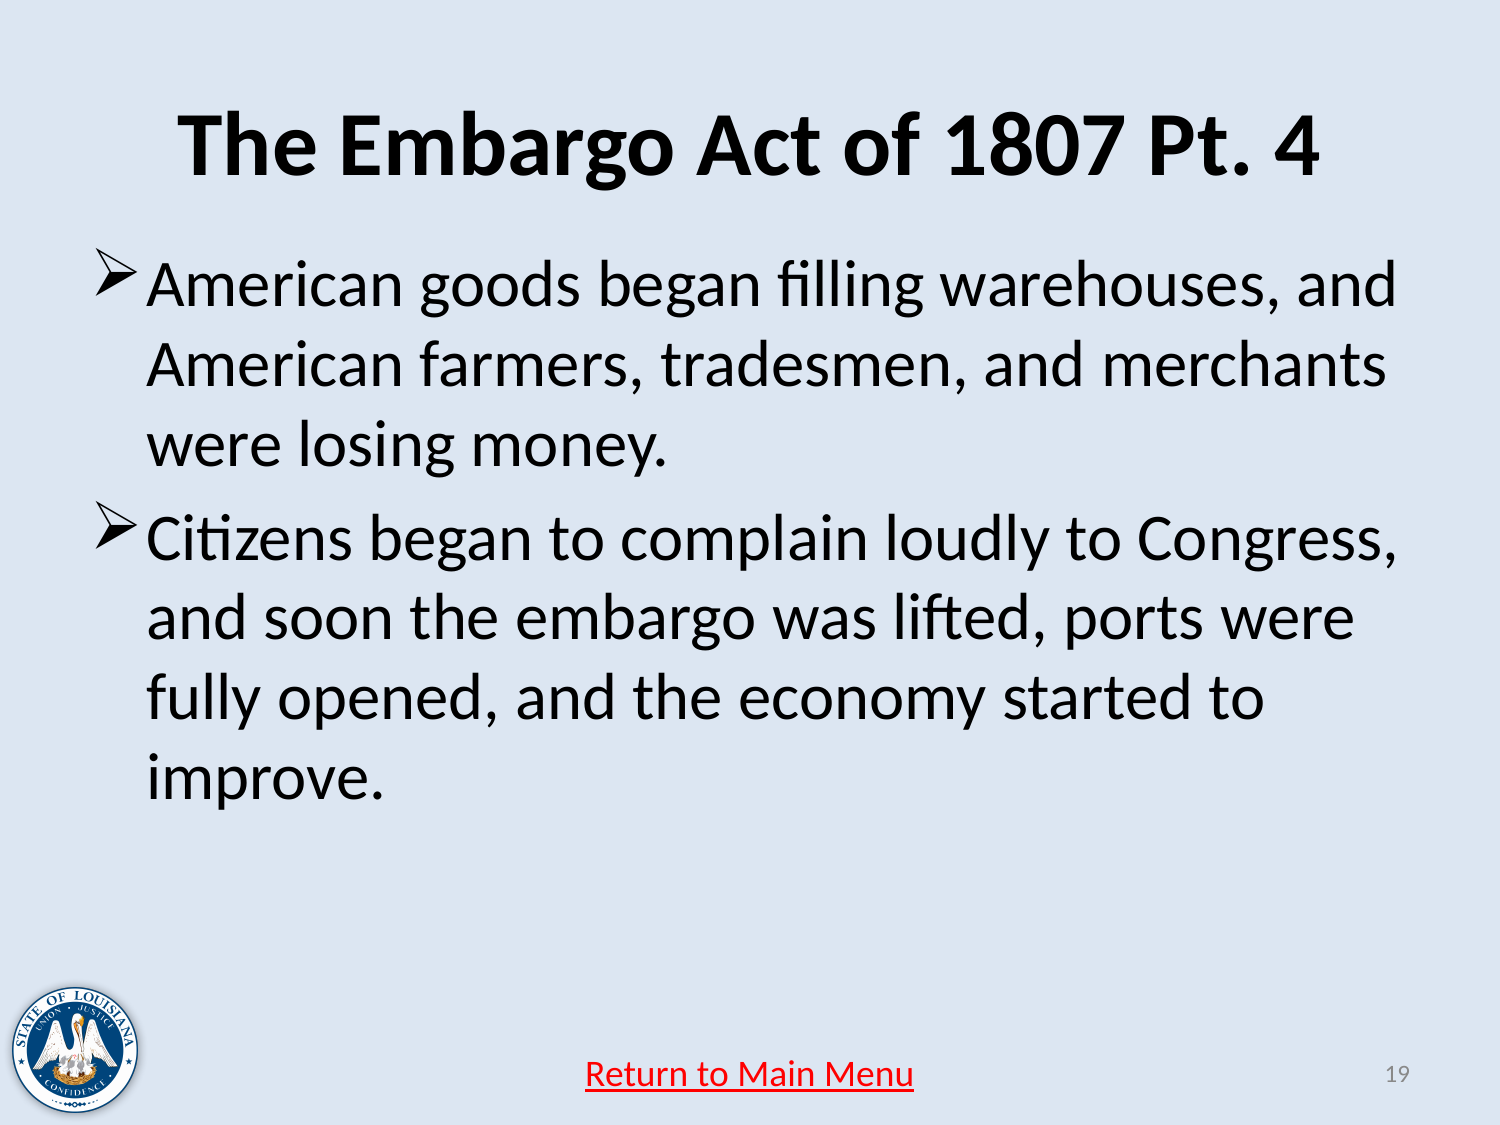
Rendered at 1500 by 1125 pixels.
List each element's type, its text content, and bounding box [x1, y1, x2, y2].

list American goods began filling warehouses, and American farmers, tradesmen, and merchants were losing money. Citizens began to complain loudly to Congress, and soon the embargo was lifted, ports were fully opened, and the economy started to improve. [75, 232, 1450, 1038]
title The Embargo Act of 1807 Pt. 4 [75, 45, 1425, 232]
slide_number 19 [1074, 1042, 1425, 1103]
picture [12, 987, 138, 1113]
text_box Return to Main Menu [579, 1050, 921, 1093]
